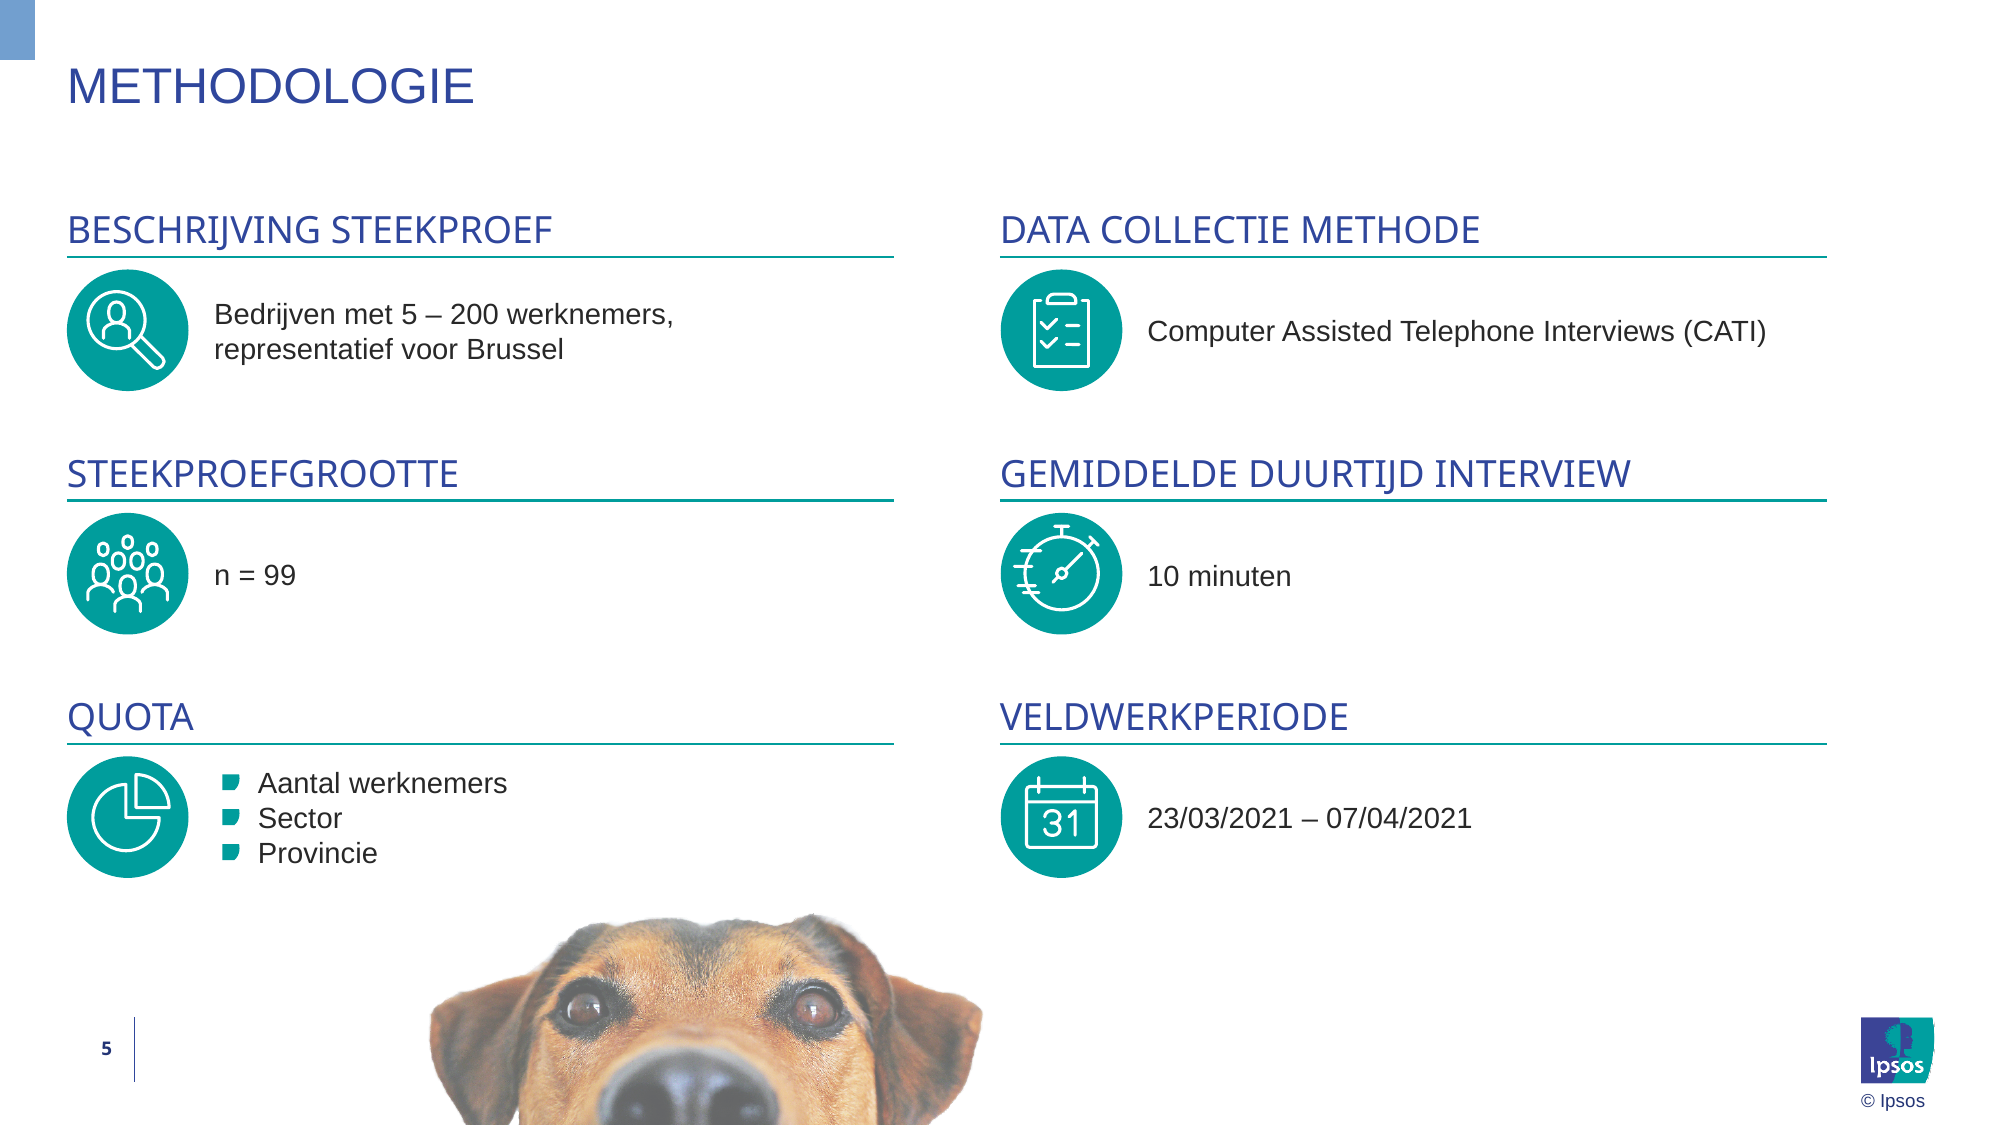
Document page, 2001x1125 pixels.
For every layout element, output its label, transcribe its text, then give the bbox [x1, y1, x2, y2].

picture [410, 736, 1000, 1125]
text_box Bedrijven met 5 – 200 werknemers, representatief voor Brussel [214, 295, 894, 366]
text_box n = 99 [214, 556, 894, 592]
text_box Aantal werknemers Sector Provincie [214, 764, 410, 870]
text_box Gemiddelde duurtijd interview [999, 441, 1828, 502]
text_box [1000, 269, 1123, 392]
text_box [66, 512, 189, 635]
text_box 23/03/2021 – 07/04/2021 [1147, 799, 1827, 835]
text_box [66, 269, 189, 392]
text_box QUOTA [66, 684, 895, 743]
text_box Data collectie METHODE [999, 197, 1828, 258]
text_box Computer Assisted Telephone Interviews (CATI) [1147, 312, 1827, 348]
title Methodologie [66, 60, 1933, 124]
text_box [1000, 756, 1123, 878]
picture [1860, 1016, 1935, 1084]
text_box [1000, 512, 1123, 635]
text_box 10 minuten [1147, 556, 1827, 592]
text_box Beschrijving steekproef [66, 197, 895, 258]
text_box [66, 756, 189, 878]
text_box veldwerkperiode [999, 684, 1828, 745]
text_box Steekproefgrootte [66, 441, 895, 502]
slide_number 5 [66, 1017, 135, 1083]
